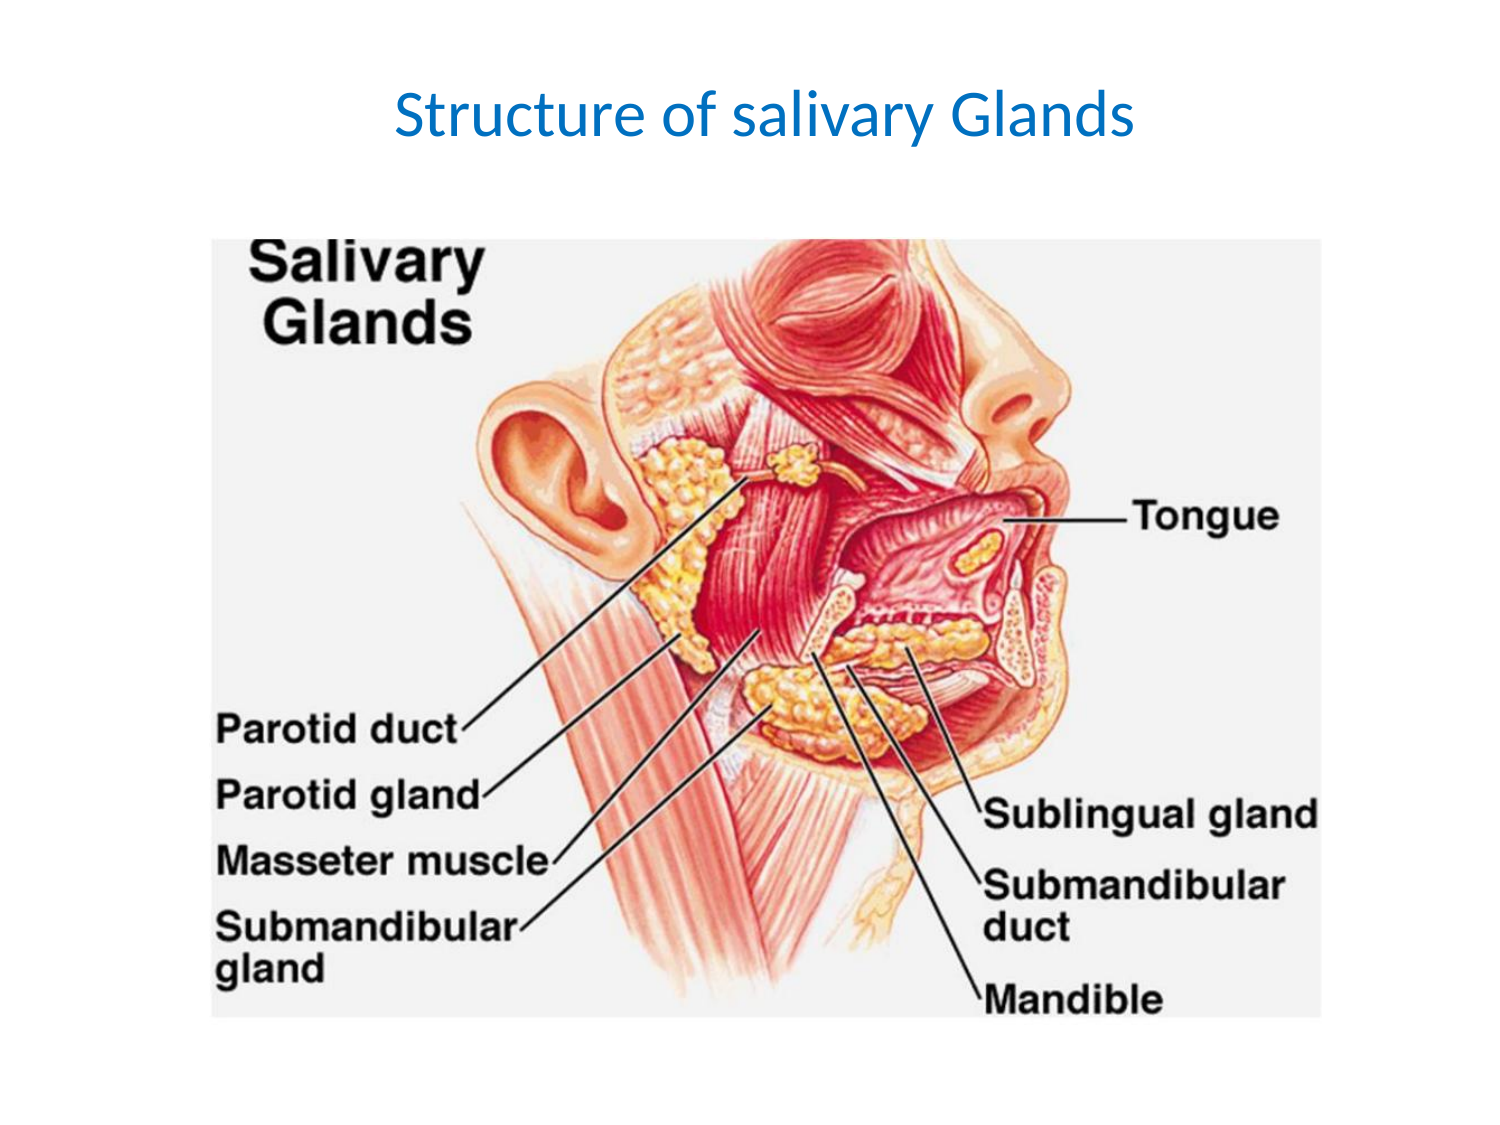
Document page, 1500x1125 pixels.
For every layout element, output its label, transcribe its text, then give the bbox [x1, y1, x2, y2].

title Structure of salivary Glands [150, 45, 1381, 175]
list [208, 237, 1322, 1026]
